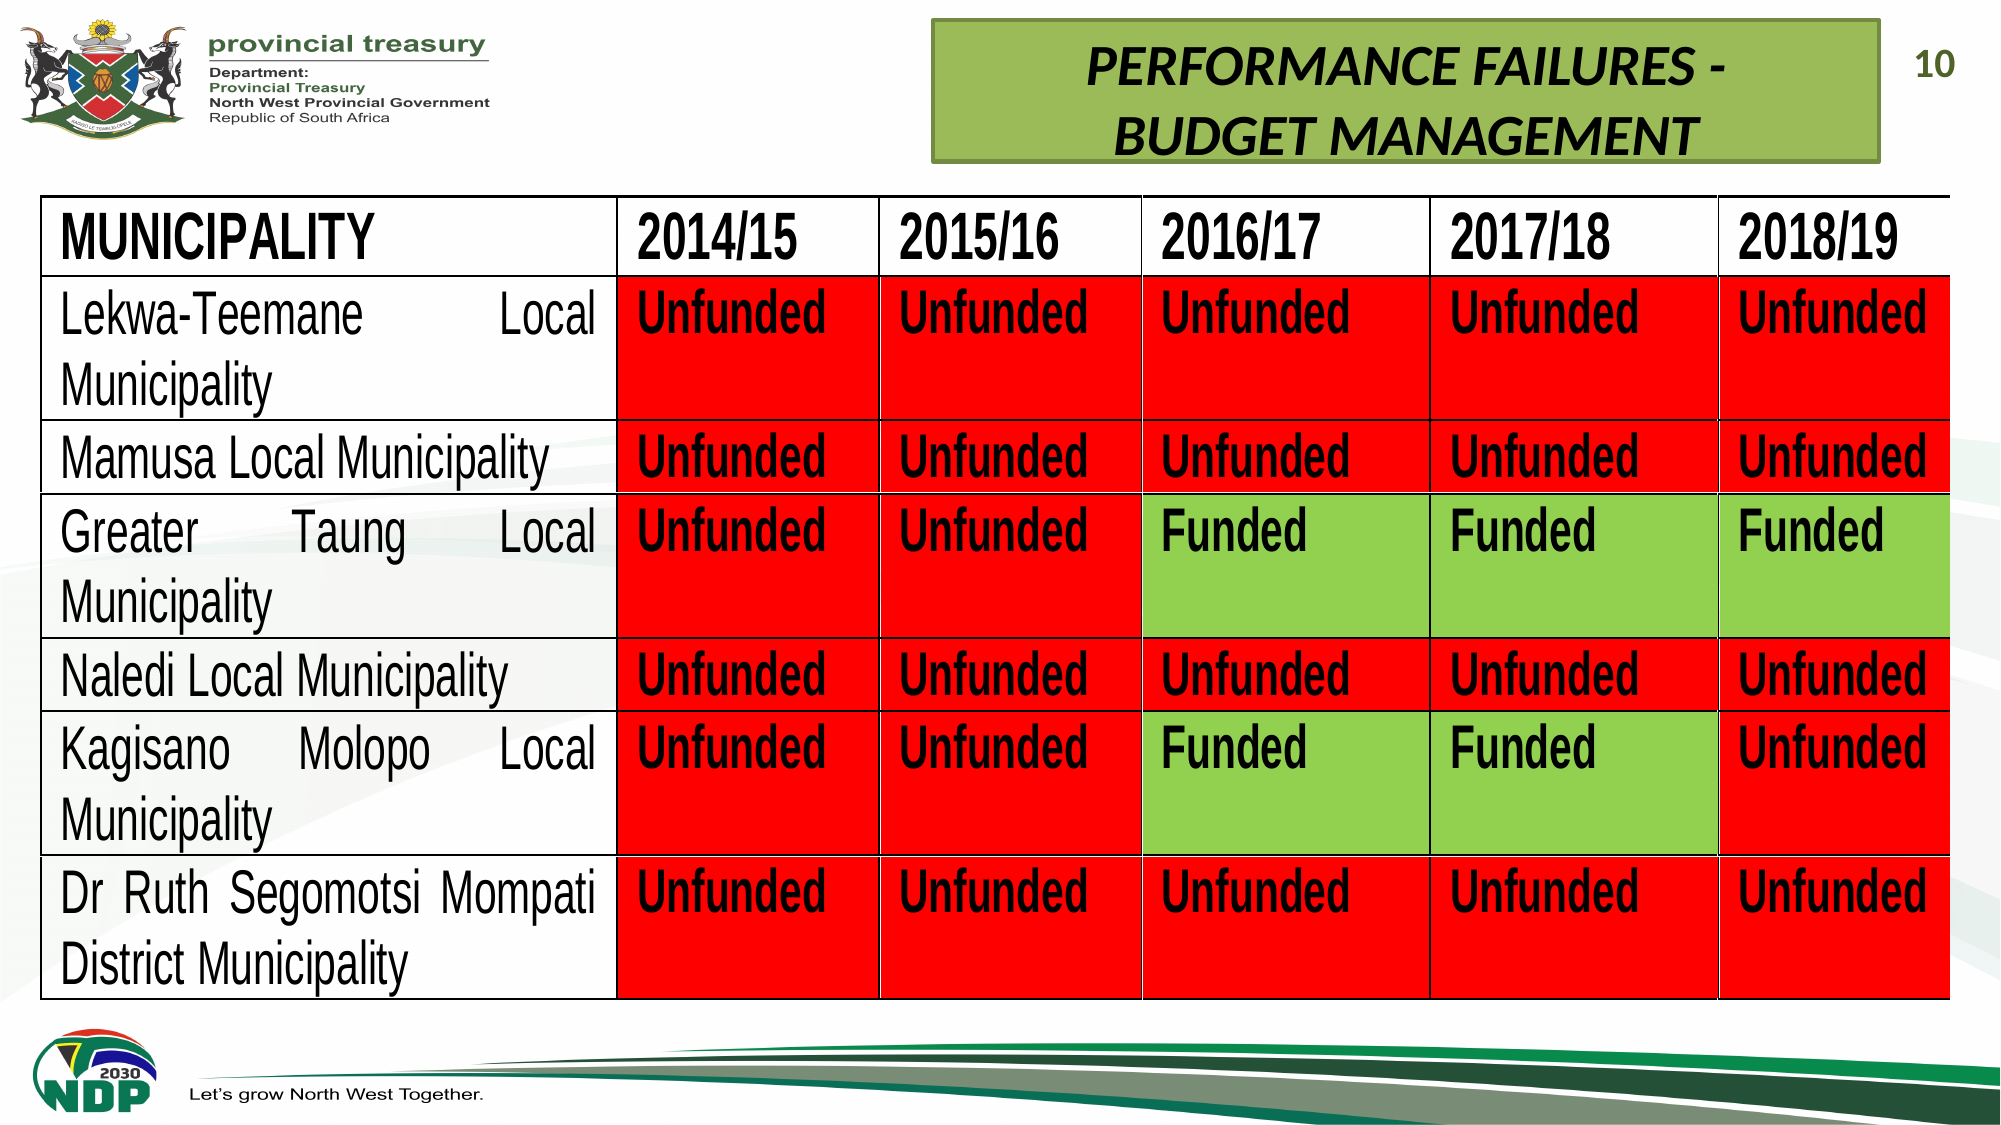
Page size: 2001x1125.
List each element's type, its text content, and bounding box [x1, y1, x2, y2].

slide_number 10 [1850, 30, 1971, 91]
title PERFORMANCE FAILURES - BUDGET MANAGEMENT [931, 18, 1881, 164]
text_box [39, 194, 1951, 1125]
picture [0, 0, 2001, 1125]
